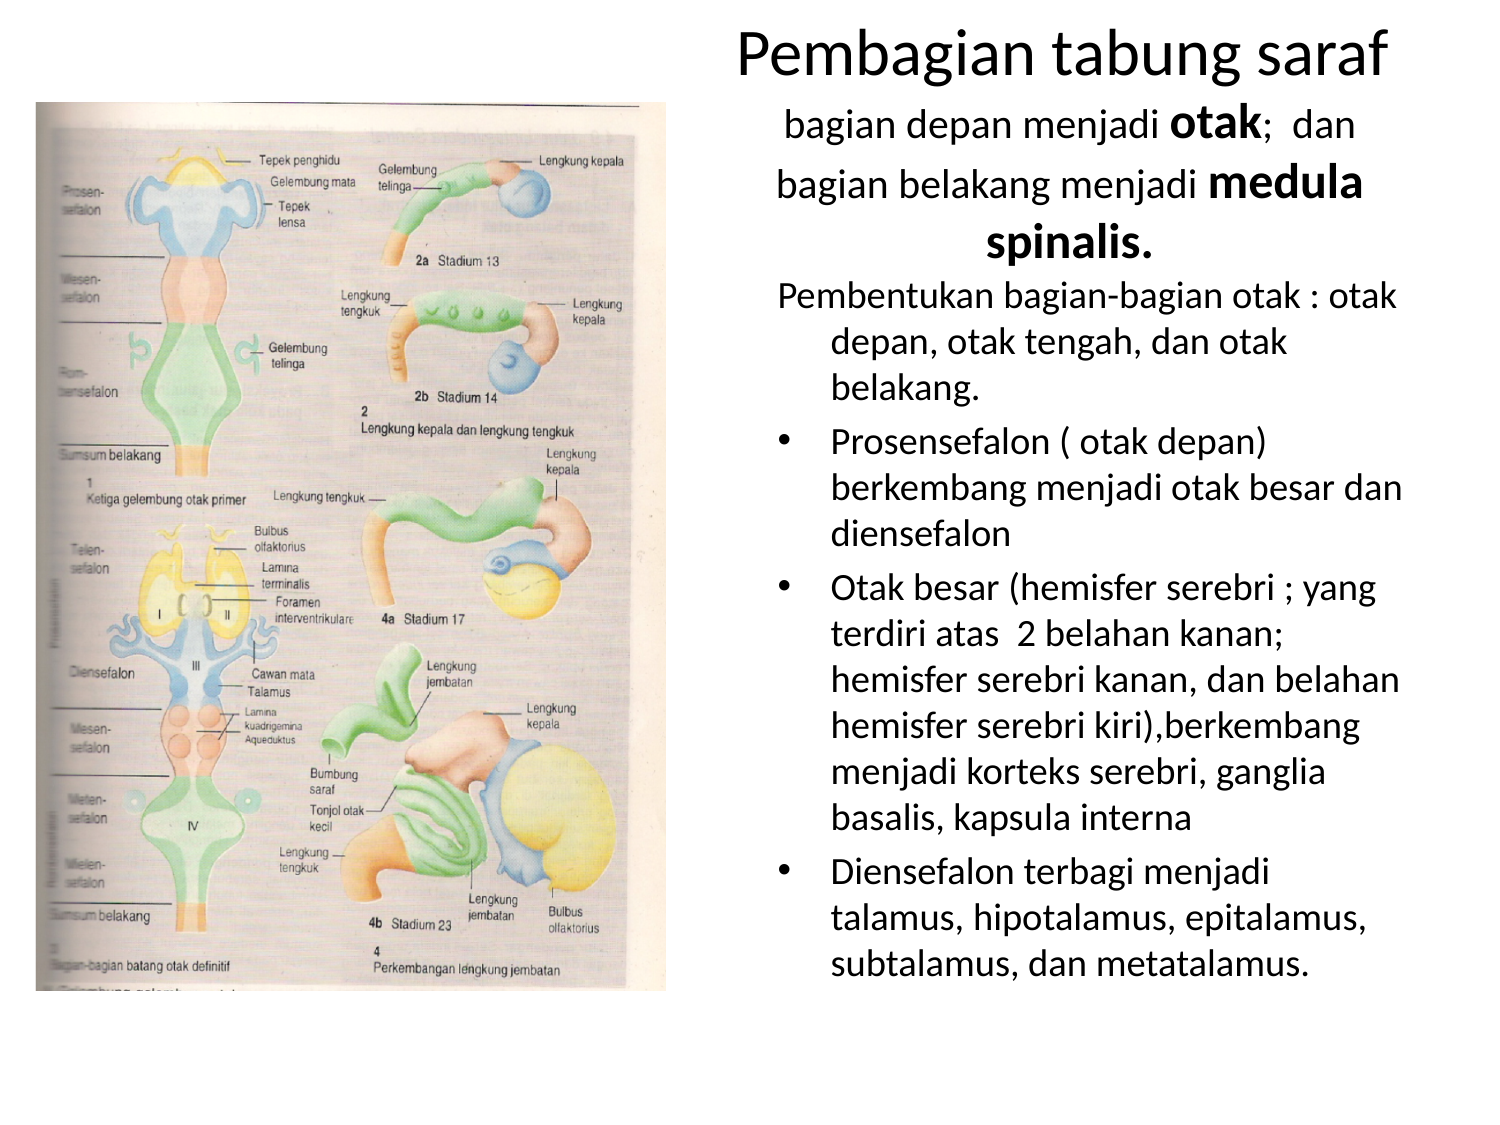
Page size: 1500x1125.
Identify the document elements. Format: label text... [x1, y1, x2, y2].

title Pembagian tabung saraf bagian depan menjadi otak; dan bagian belakang menjadi medula spinalis. [714, 45, 1425, 233]
list Pembentukan bagian-bagian otak : otak depan, otak tengah, dan otak belakang. Prosensefalon ( otak depan) berkembang menjadi otak besar dan diensefalon Otak besar (hemisfer serebri ; yang terdiri atas 2 belahan kanan; hemisfer serebri kanan, dan belahan hemisfer serebri kiri),berkembang menjadi korteks serebri, ganglia basalis, kapsula interna Diensefalon terbagi menjadi talamus, hipotalamus, epitalamus, subtalamus, dan metatalamus. [762, 262, 1425, 1005]
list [34, 101, 667, 992]
